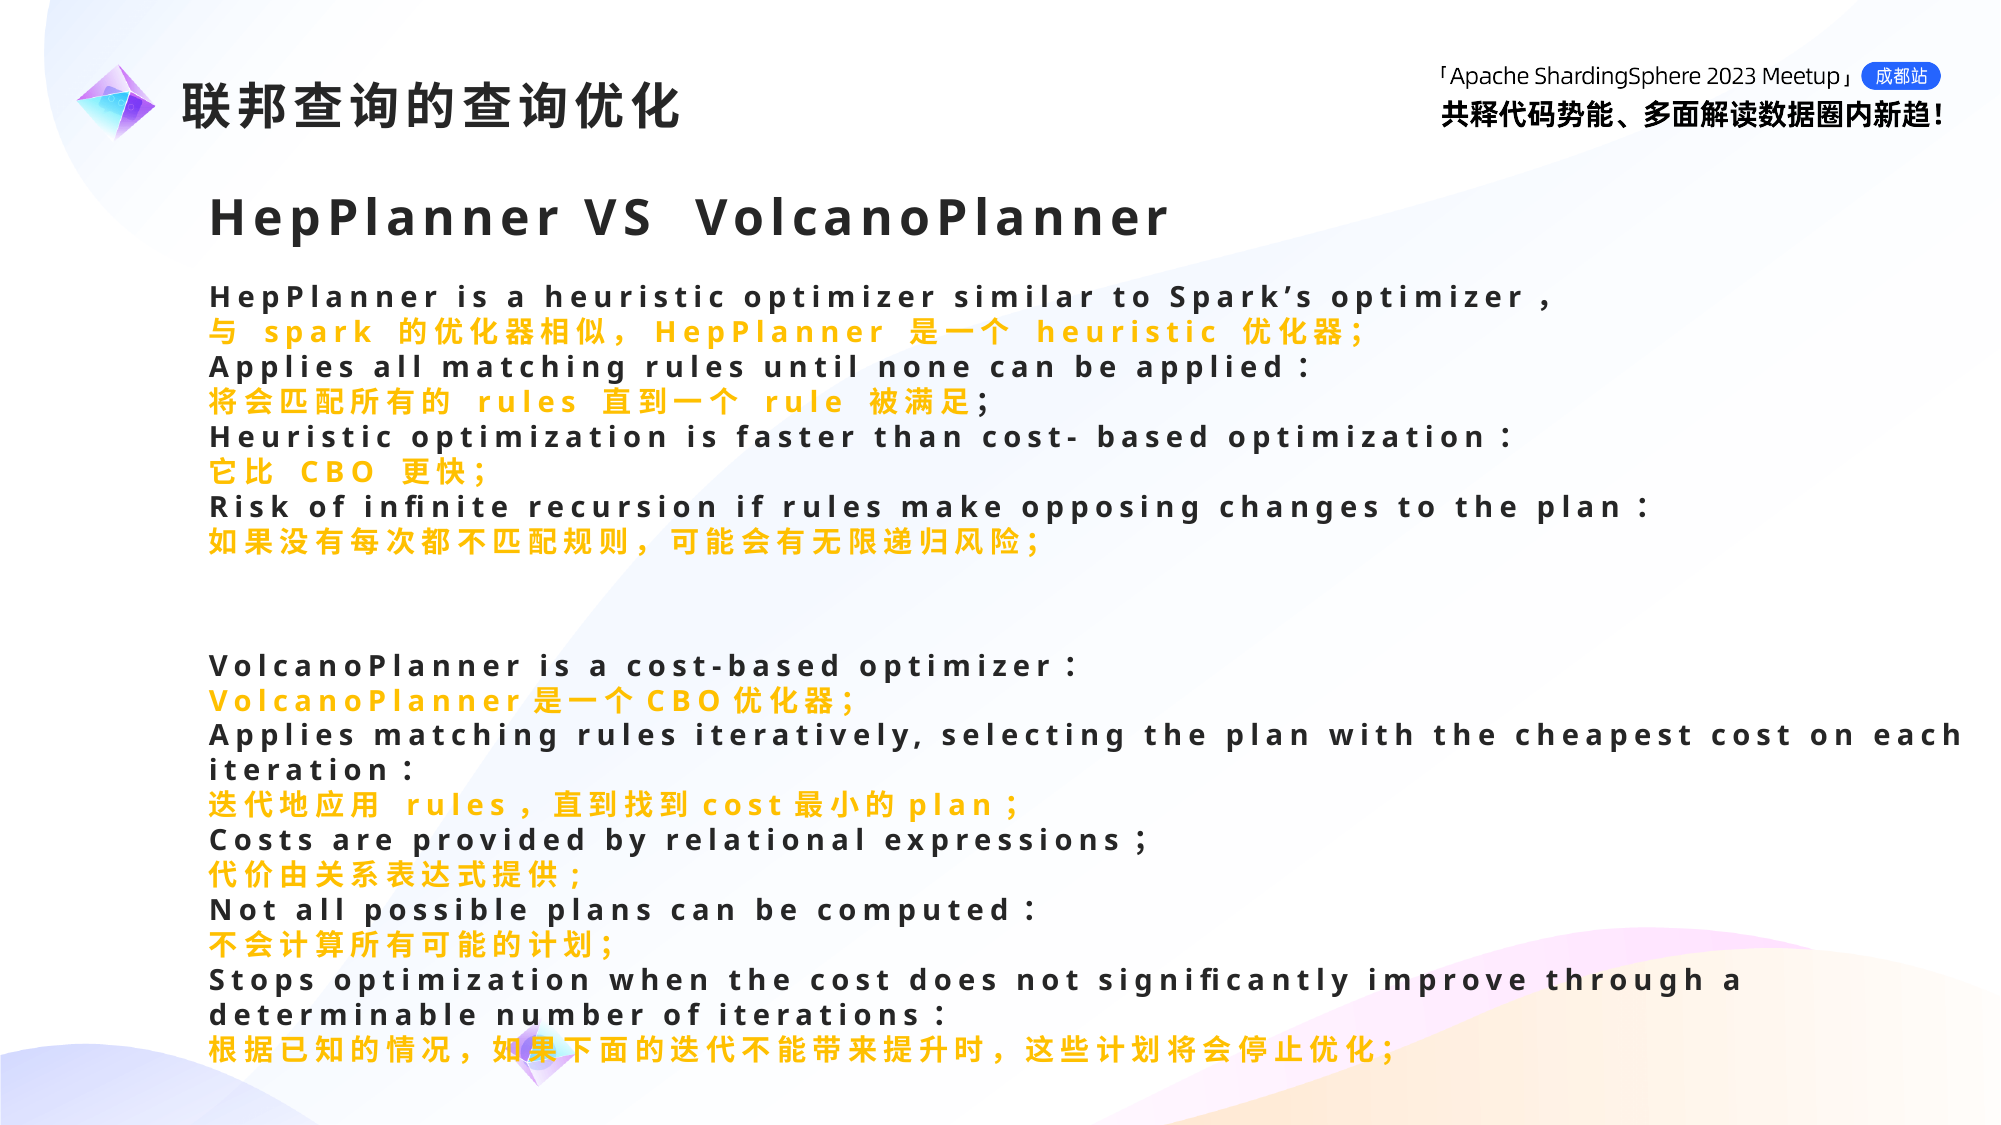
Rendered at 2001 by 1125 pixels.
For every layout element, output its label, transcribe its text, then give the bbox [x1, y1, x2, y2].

picture [0, 0, 2000, 1125]
text_box VolcanoPlanner is a cost-based optimizer： VolcanoPlanner是一个CBO优化器； Applies matching rules iteratively, selecting the plan with the cheapest cost on each iteration： 迭代地应用 rules，直到找到cost最小的plan； Costs are provided by relational expressions； 代价由关系表达式提供; Not all possible plans can be computed： 不会计算所有可能的计划； Stops optimization when the cost does not significantly improve through a determinable number of iterations： 根据已知的情况，如果下面的迭代不能带来提升时，这些计划将会停止优化； [194, 639, 2000, 1074]
text_box HepPlanner is a heuristic optimizer similar to Spark’s optimizer， 与 spark 的优化器相似，HepPlanner 是一个 heuristic 优化器； Applies all matching rules until none can be applied： 将会匹配所有的 rules 直到一个 rule 被满足； Heuristic optimization is faster than cost- based optimization： 它比 CBO 更快； Risk of infinite recursion if rules make opposing changes to the plan： 如果没有每次都不匹配规则，可能会有无限递归风险； [194, 271, 1898, 636]
text_box HepPlanner VS VolcanoPlanner [194, 177, 1582, 271]
text_box 联邦查询的查询优化 [166, 66, 1554, 142]
